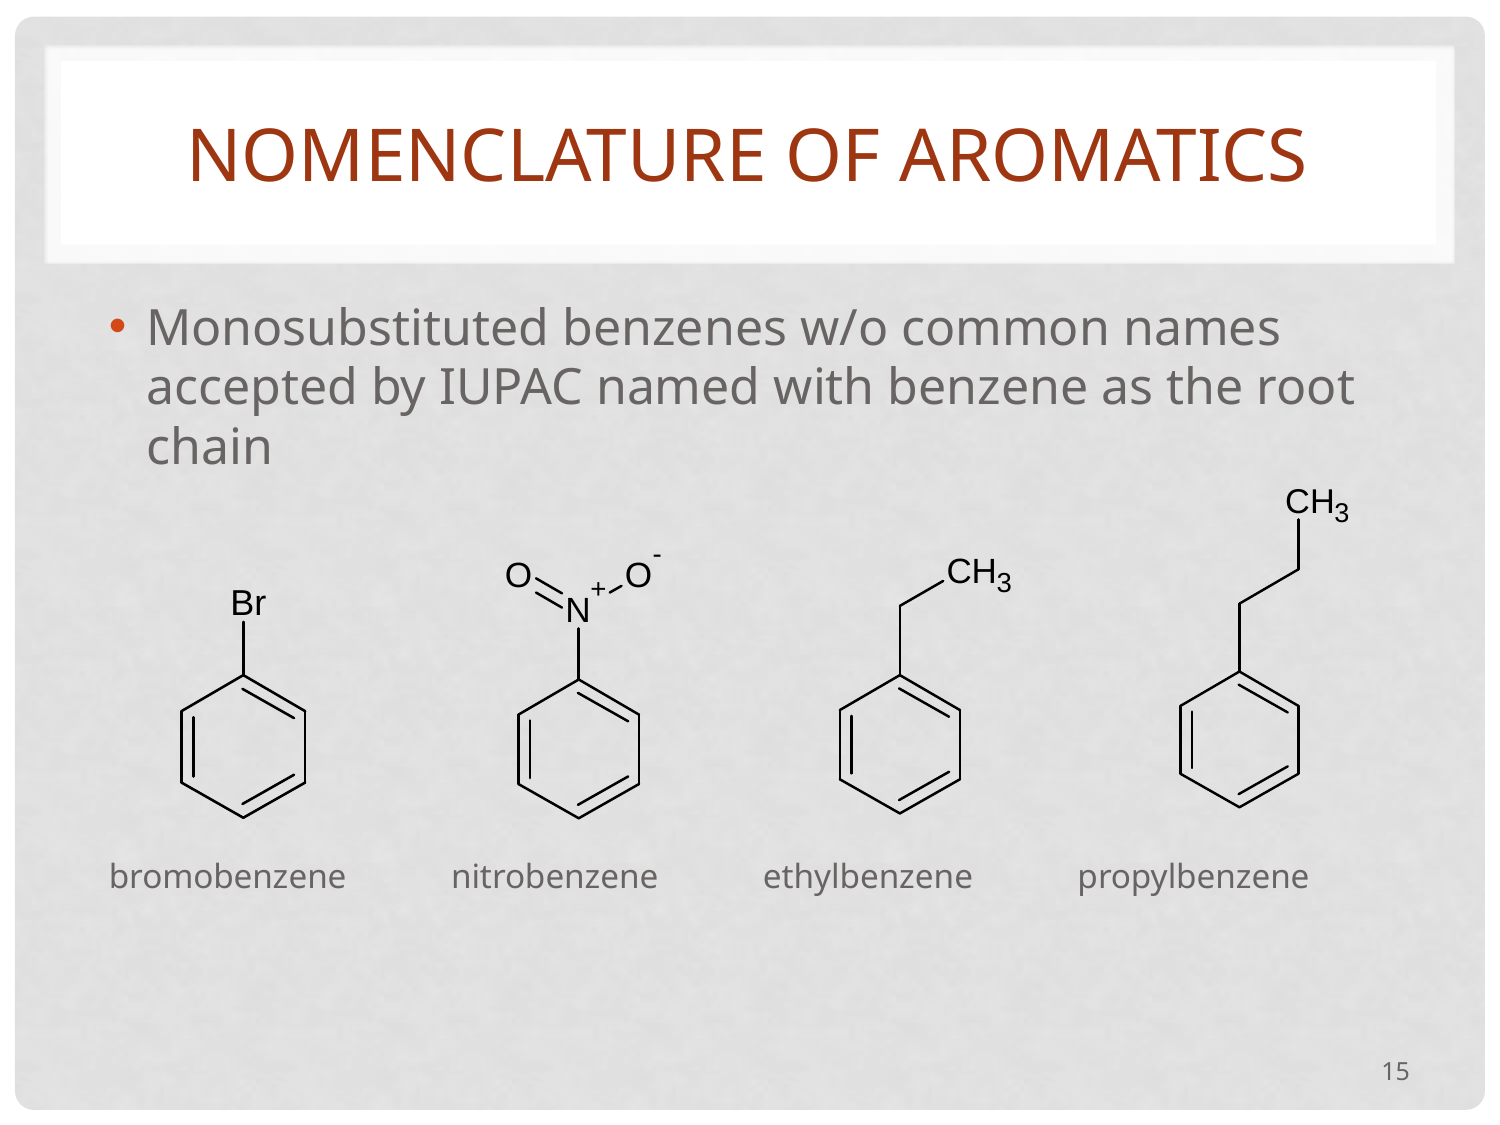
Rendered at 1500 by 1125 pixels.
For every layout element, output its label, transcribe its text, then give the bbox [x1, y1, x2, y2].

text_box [162, 582, 326, 838]
list Monosubstituted benzenes w/o common names accepted by IUPAC named with benzene as the root chain bromobenzene nitrobenzene ethylbenzene propylbenzene [75, 287, 1425, 1005]
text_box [821, 551, 1013, 833]
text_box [1162, 482, 1351, 827]
slide_number 15 [1074, 1042, 1425, 1103]
title Nomenclature of aromatics [69, 66, 1425, 238]
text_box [499, 537, 663, 838]
